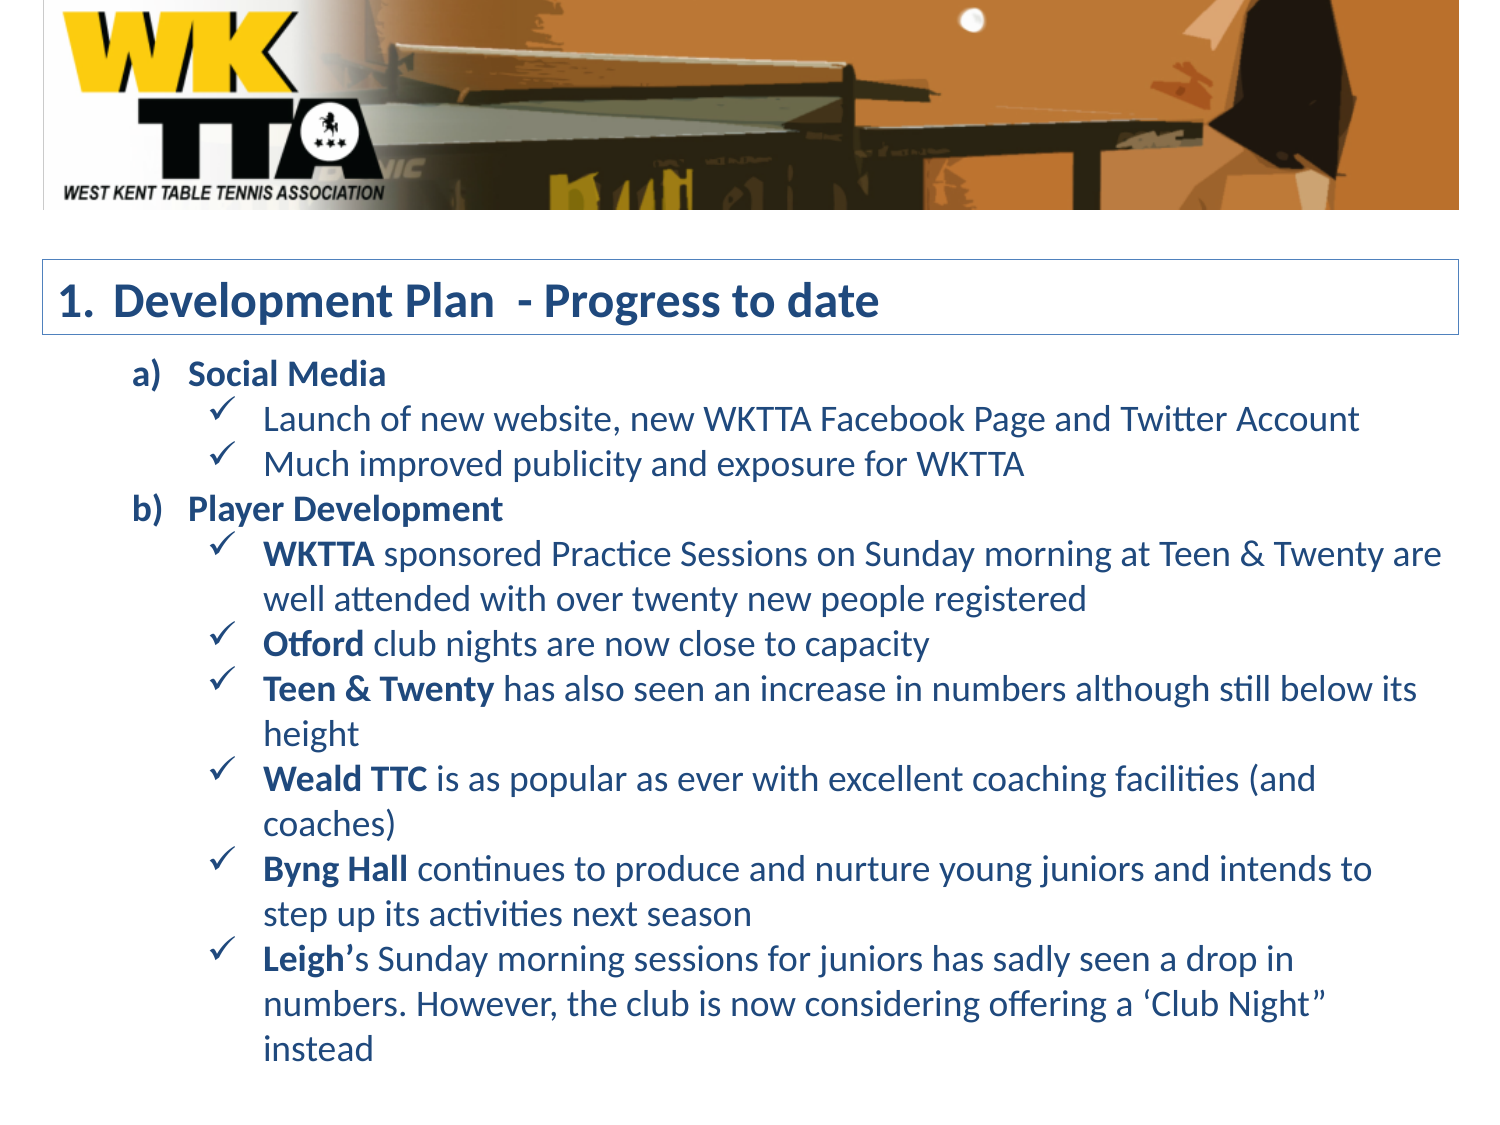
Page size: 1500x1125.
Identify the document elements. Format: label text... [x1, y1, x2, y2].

picture [41, 0, 1459, 210]
text_box Development Plan - Progress to date [42, 259, 1459, 335]
text_box Social Media Launch of new website, new WKTTA Facebook Page and Twitter Account Much improved publicity and exposure for WKTTA Player Development WKTTA sponsored Practice Sessions on Sunday morning at Teen & Twenty are well attended with over twenty new people registered Otford club nights are now close to capacity Teen & Twenty has also seen an increase in numbers although still below its height Weald TTC is as popular as ever with excellent coaching facilities (and coaches) Byng Hall continues to produce and nurture young juniors and intends to step up its activities next season Leigh’s Sunday morning sessions for juniors has sadly seen a drop in numbers. However, the club is now considering offering a ‘Club Night” instead [42, 335, 1459, 1076]
